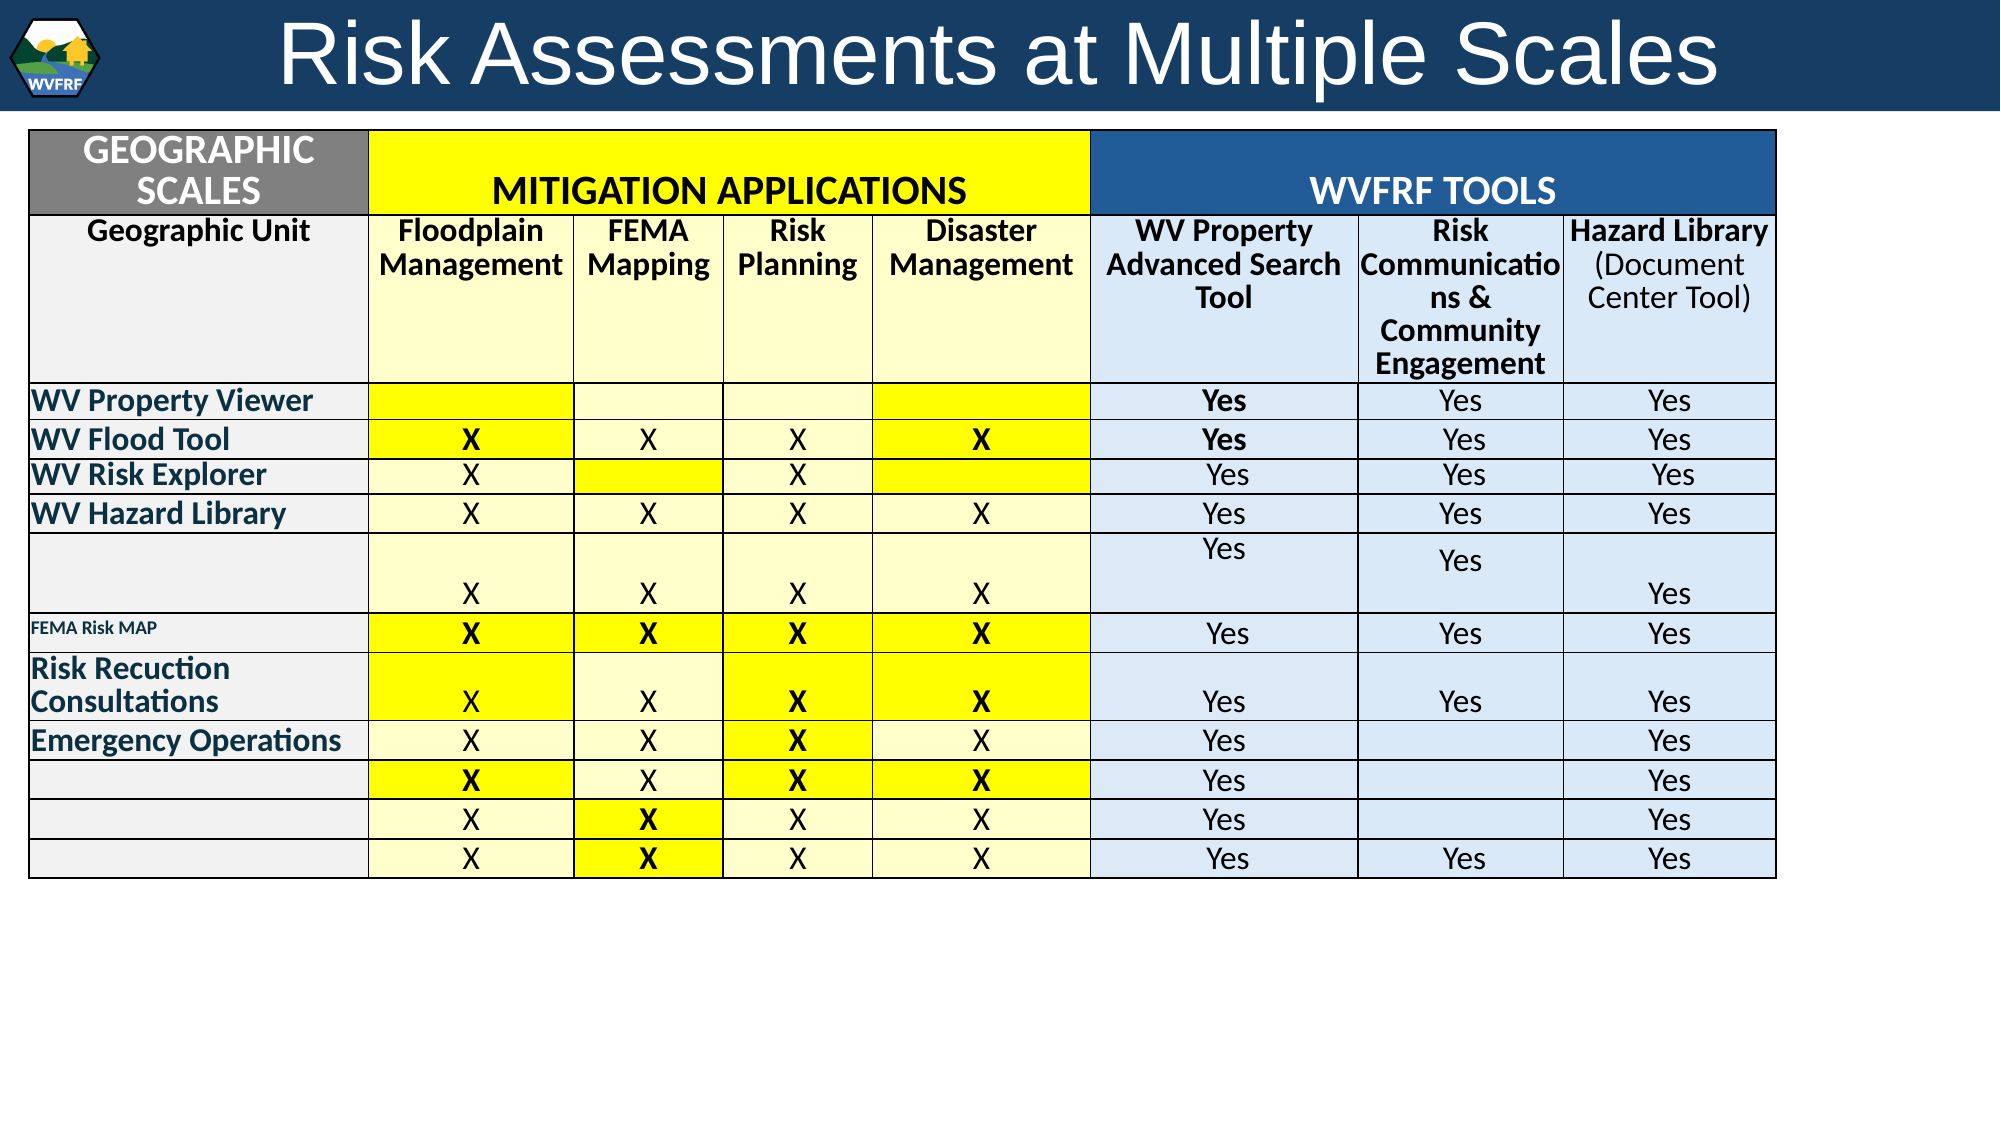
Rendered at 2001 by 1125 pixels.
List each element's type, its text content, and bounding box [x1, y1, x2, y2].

table_cell X [724, 761, 872, 798]
table_cell WV Hazard Library [30, 495, 368, 532]
table_cell Floodplain Management [369, 216, 573, 382]
table_header WVFRF TOOLS [1091, 131, 1775, 214]
table_cell X [873, 534, 1090, 612]
table_cell Yes [1091, 800, 1357, 838]
table_cell [369, 384, 573, 419]
table_cell Yes [1564, 761, 1775, 798]
table_cell Yes [1359, 534, 1563, 612]
table_cell X [369, 534, 573, 612]
table_cell Geographic Unit [30, 216, 368, 382]
table_cell Yes [1091, 495, 1357, 532]
picture [3, 11, 106, 106]
table_cell Yes [1564, 721, 1775, 759]
table_cell Hazard Library (Document Center Tool) [1564, 216, 1775, 382]
table_cell [30, 761, 368, 798]
table_cell Yes [1564, 495, 1775, 532]
table_cell WV Property Viewer [30, 384, 368, 419]
table_cell X [724, 653, 872, 720]
table_cell Yes [1091, 761, 1357, 798]
table_cell [30, 840, 368, 877]
table_cell X [724, 800, 872, 838]
table_cell Yes [1091, 534, 1357, 612]
table_cell X [873, 420, 1090, 458]
table_cell Yes [1359, 420, 1563, 458]
table_cell Risk Planning [724, 216, 872, 382]
table_cell X [369, 495, 573, 532]
table_cell Yes [1564, 384, 1775, 419]
table_cell X [873, 614, 1090, 652]
table_cell [1359, 800, 1563, 838]
table_cell [873, 384, 1090, 419]
table_cell Yes [1091, 420, 1357, 458]
table_cell Yes [1564, 460, 1775, 493]
table_cell X [873, 840, 1090, 877]
table_cell FEMA Mapping [574, 216, 723, 382]
table_cell X [575, 614, 722, 652]
table_cell [873, 460, 1090, 493]
table_cell Yes [1091, 721, 1357, 759]
table_cell Risk Recuction Consultations [30, 653, 368, 720]
table_cell Yes [1359, 460, 1563, 493]
table_cell [1359, 761, 1563, 798]
table_cell Yes [1564, 840, 1775, 877]
table_cell X [873, 495, 1090, 532]
table_cell WV Flood Tool [30, 420, 368, 458]
table_cell [575, 384, 722, 419]
table_cell Emergency Operations [30, 721, 368, 759]
table_cell X [724, 721, 872, 759]
table_cell X [369, 721, 573, 759]
table_cell X [369, 614, 573, 652]
table_cell X [575, 721, 722, 759]
table_cell Yes [1091, 653, 1357, 720]
table_cell X [873, 761, 1090, 798]
table_cell Yes [1091, 840, 1357, 877]
table_cell X [575, 761, 722, 798]
table_cell Yes [1091, 460, 1357, 493]
table_header MITIGATION APPLICATIONS [369, 131, 1090, 214]
table_cell X [724, 840, 872, 877]
table_cell Yes [1359, 614, 1563, 652]
table_cell Disaster Management [873, 216, 1090, 382]
table_cell Yes [1564, 534, 1775, 612]
table_cell [575, 460, 722, 493]
table_cell X [724, 420, 872, 458]
table_cell X [724, 495, 872, 532]
table_cell X [369, 460, 573, 493]
table_cell Yes [1359, 840, 1563, 877]
table_cell X [724, 534, 872, 612]
table_cell Yes [1359, 653, 1563, 720]
text_box Risk Assessments at Multiple Scales [0, 0, 2000, 112]
table_cell X [575, 840, 722, 877]
table_cell WV Risk Explorer [30, 460, 368, 493]
table_cell Yes [1359, 384, 1563, 419]
table_cell FEMA Risk MAP [30, 614, 368, 652]
table_cell X [369, 420, 573, 458]
table_cell Yes [1564, 614, 1775, 652]
table_cell X [575, 653, 722, 720]
table_cell X [575, 420, 722, 458]
table_cell [1359, 721, 1563, 759]
table_cell X [873, 653, 1090, 720]
table_cell Yes [1091, 384, 1357, 419]
table_cell Risk Communications & Community Engagement [1359, 216, 1563, 382]
table_cell X [575, 800, 722, 838]
table_cell X [369, 761, 573, 798]
table_cell X [724, 460, 872, 493]
table_header GEOGRAPHIC SCALES [30, 131, 368, 214]
table_cell Yes [1091, 614, 1357, 652]
table_cell Yes [1564, 800, 1775, 838]
table_cell Yes [1359, 495, 1563, 532]
table_cell X [369, 800, 573, 838]
table_cell [724, 384, 872, 419]
table_cell X [873, 800, 1090, 838]
table_cell WV Property Advanced Search Tool [1091, 216, 1358, 382]
table_cell X [369, 840, 573, 877]
table_cell X [369, 653, 573, 720]
table_cell [30, 534, 368, 612]
table_cell X [575, 534, 722, 612]
table_cell X [724, 614, 872, 652]
table_cell X [575, 495, 722, 532]
table_cell [30, 800, 368, 838]
table_cell X [873, 721, 1090, 759]
table_cell Yes [1564, 653, 1775, 720]
table_cell Yes [1564, 420, 1775, 458]
